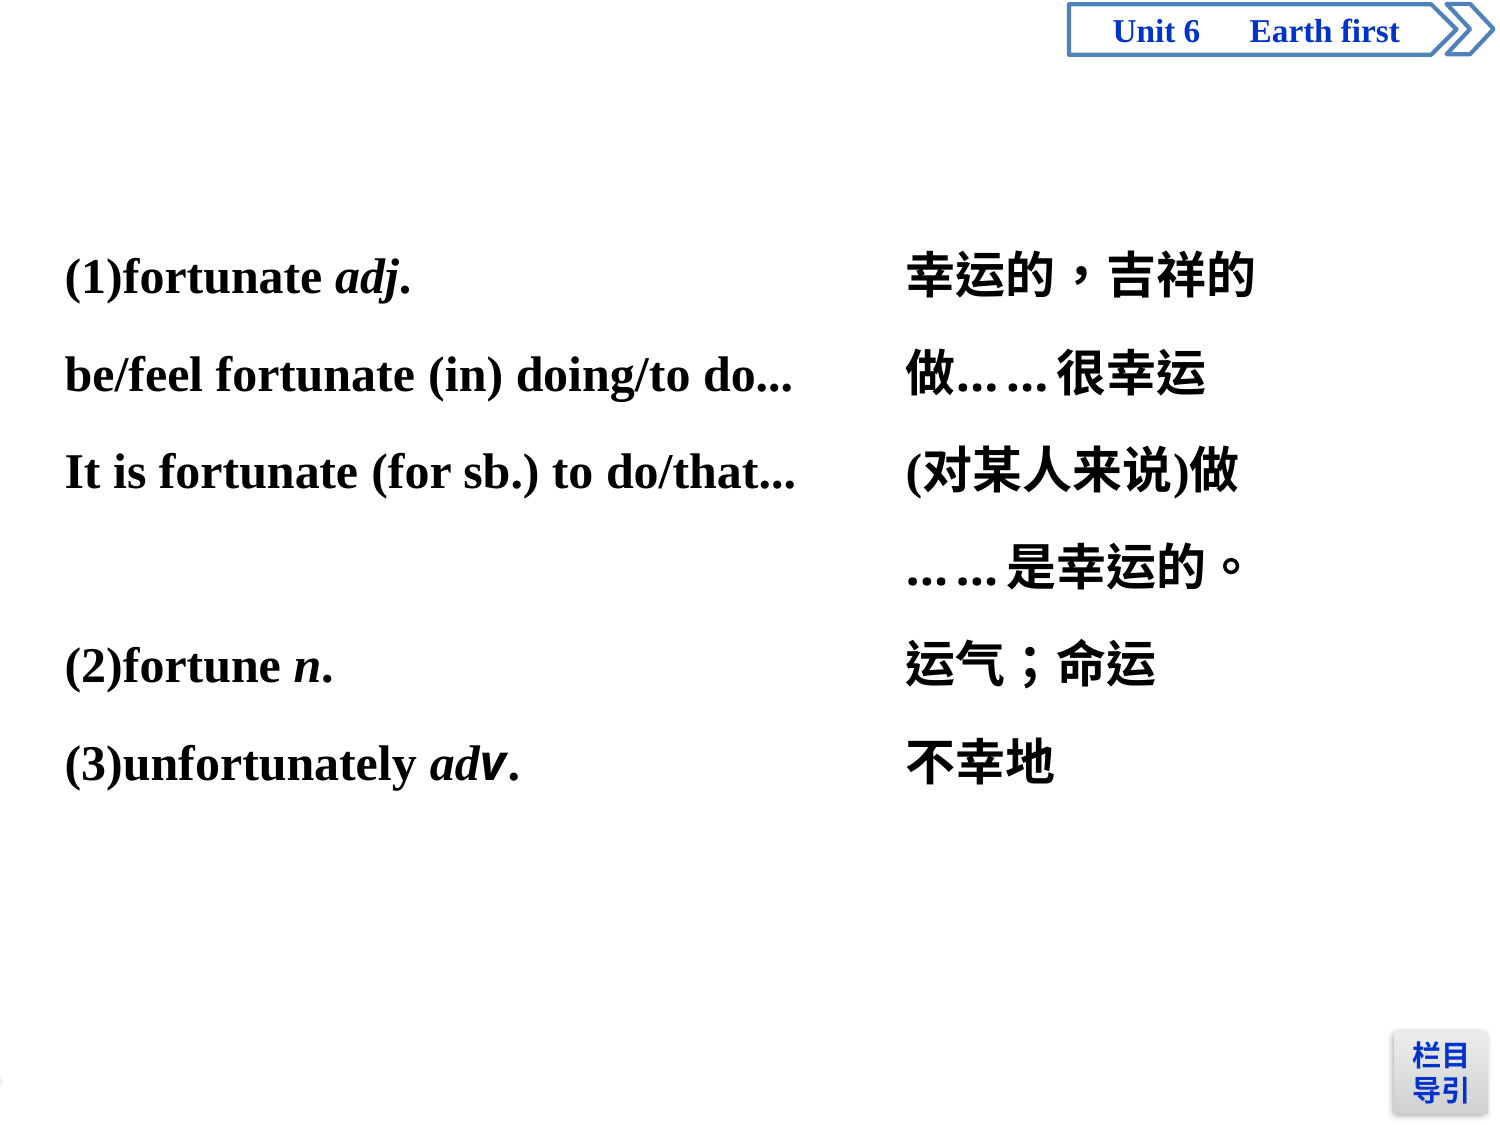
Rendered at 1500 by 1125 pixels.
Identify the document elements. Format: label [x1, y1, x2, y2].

text_box [64, 243, 1426, 828]
